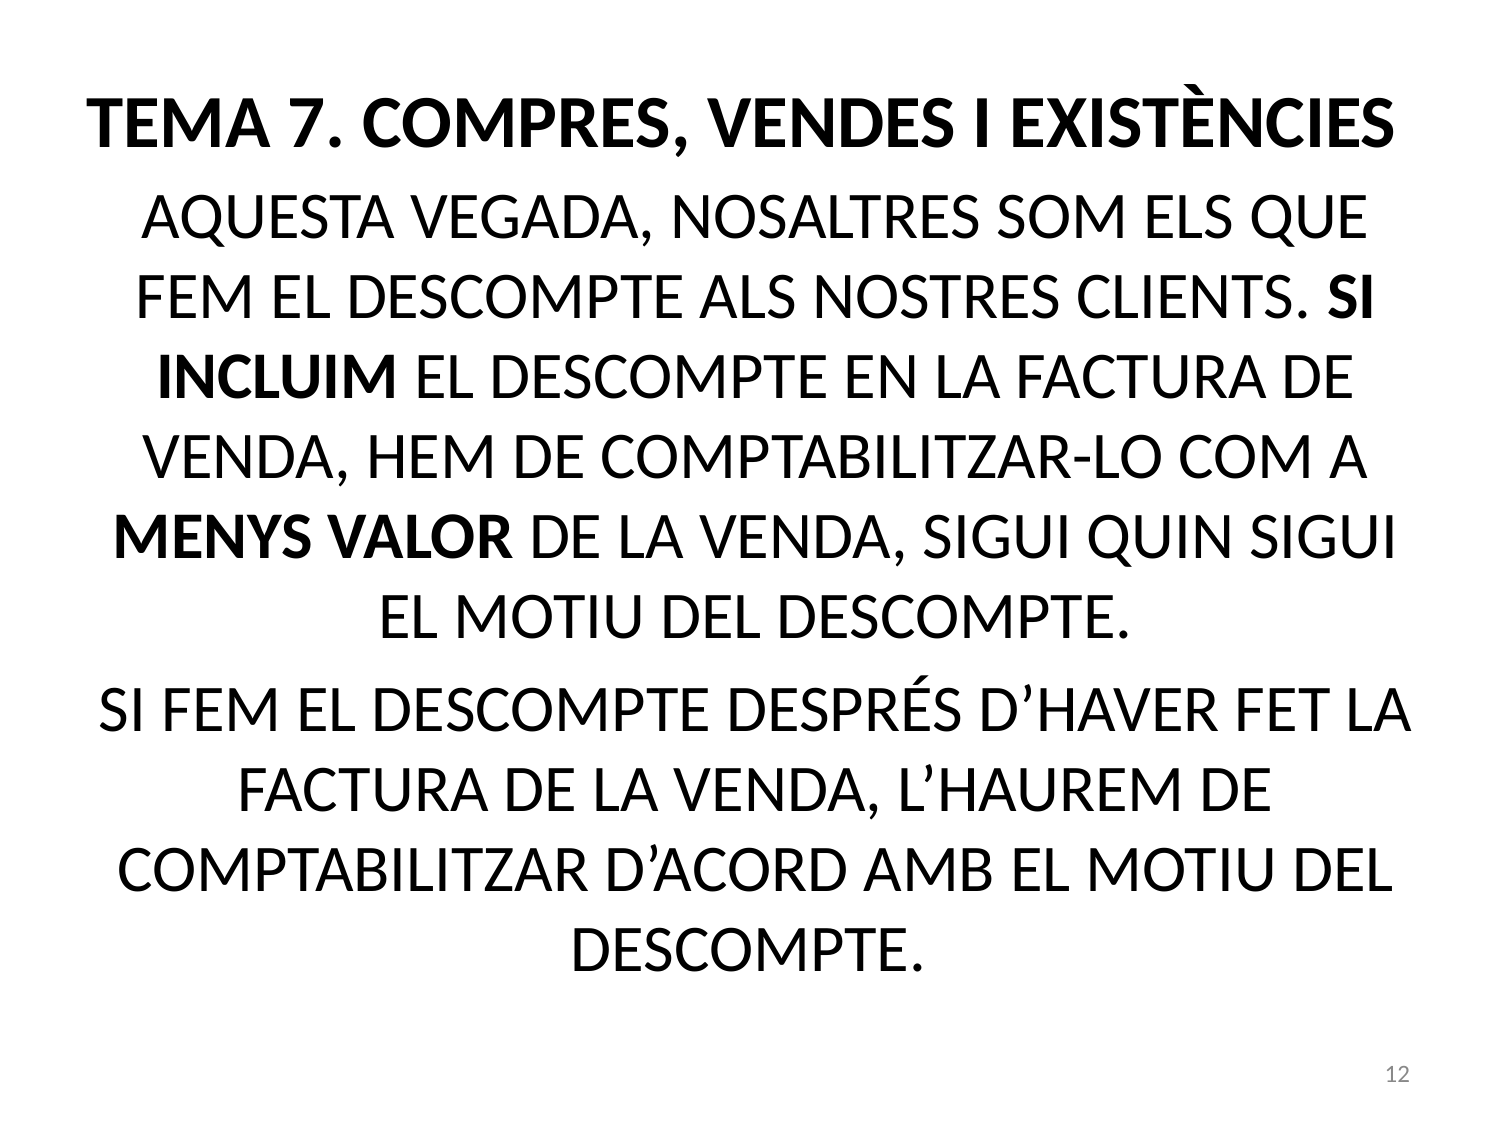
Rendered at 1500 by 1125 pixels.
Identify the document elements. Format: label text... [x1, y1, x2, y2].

text_box 12 [1074, 1042, 1425, 1103]
title TEMA 7. COMPRES, VENDES I EXISTÈNCIES [58, 46, 1425, 188]
subtitle AQUESTA VEGADA, NOSALTRES SOM ELS QUE FEM EL DESCOMPTE ALS NOSTRES CLIENTS. SI INCLUIM EL DESCOMPTE EN LA FACTURA DE VENDA, HEM DE COMPTABILITZAR-LO COM A MENYS VALOR DE LA VENDA, SIGUI QUIN SIGUI EL MOTIU DEL DESCOMPTE. SI FEM EL DESCOMPTE DESPRÉS D’HAVER FET LA FACTURA DE LA VENDA, L’HAUREM DE COMPTABILITZAR D’ACORD AMB EL MOTIU DEL DESCOMPTE. [70, 164, 1442, 1043]
